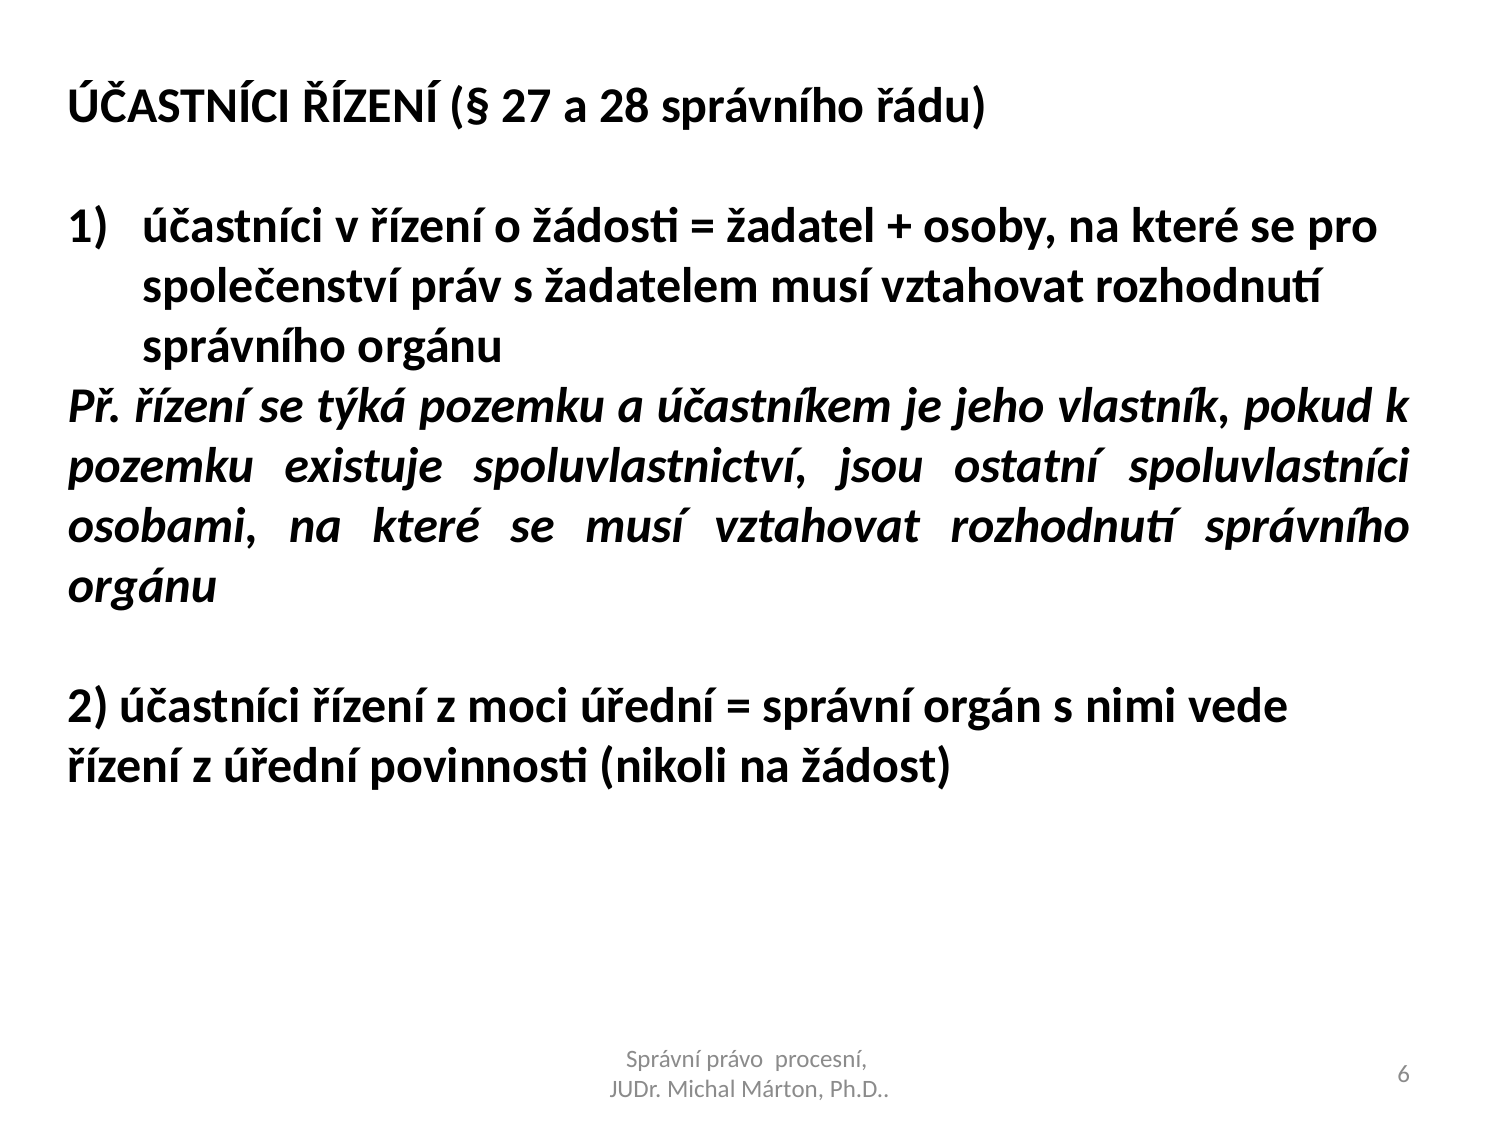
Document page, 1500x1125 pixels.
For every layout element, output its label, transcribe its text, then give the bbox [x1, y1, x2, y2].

footer Správní právo procesní, JUDr. Michal Márton, Ph.D.. [512, 1042, 988, 1103]
text_box ÚČASTNÍCI ŘÍZENÍ (§ 27 a 28 správního řádu) účastníci v řízení o žádosti = žadatel + osoby, na které se pro společenství práv s žadatelem musí vztahovat rozhodnutí správního orgánu Př. řízení se týká pozemku a účastníkem je jeho vlastník, pokud k pozemku existuje spoluvlastnictví, jsou ostatní spoluvlastníci osobami, na které se musí vztahovat rozhodnutí správního orgánu 2) účastníci řízení z moci úřední = správní orgán s nimi vede řízení z úřední povinnosti (nikoli na žádost) [53, 64, 1425, 995]
slide_number 6 [1074, 1042, 1425, 1103]
